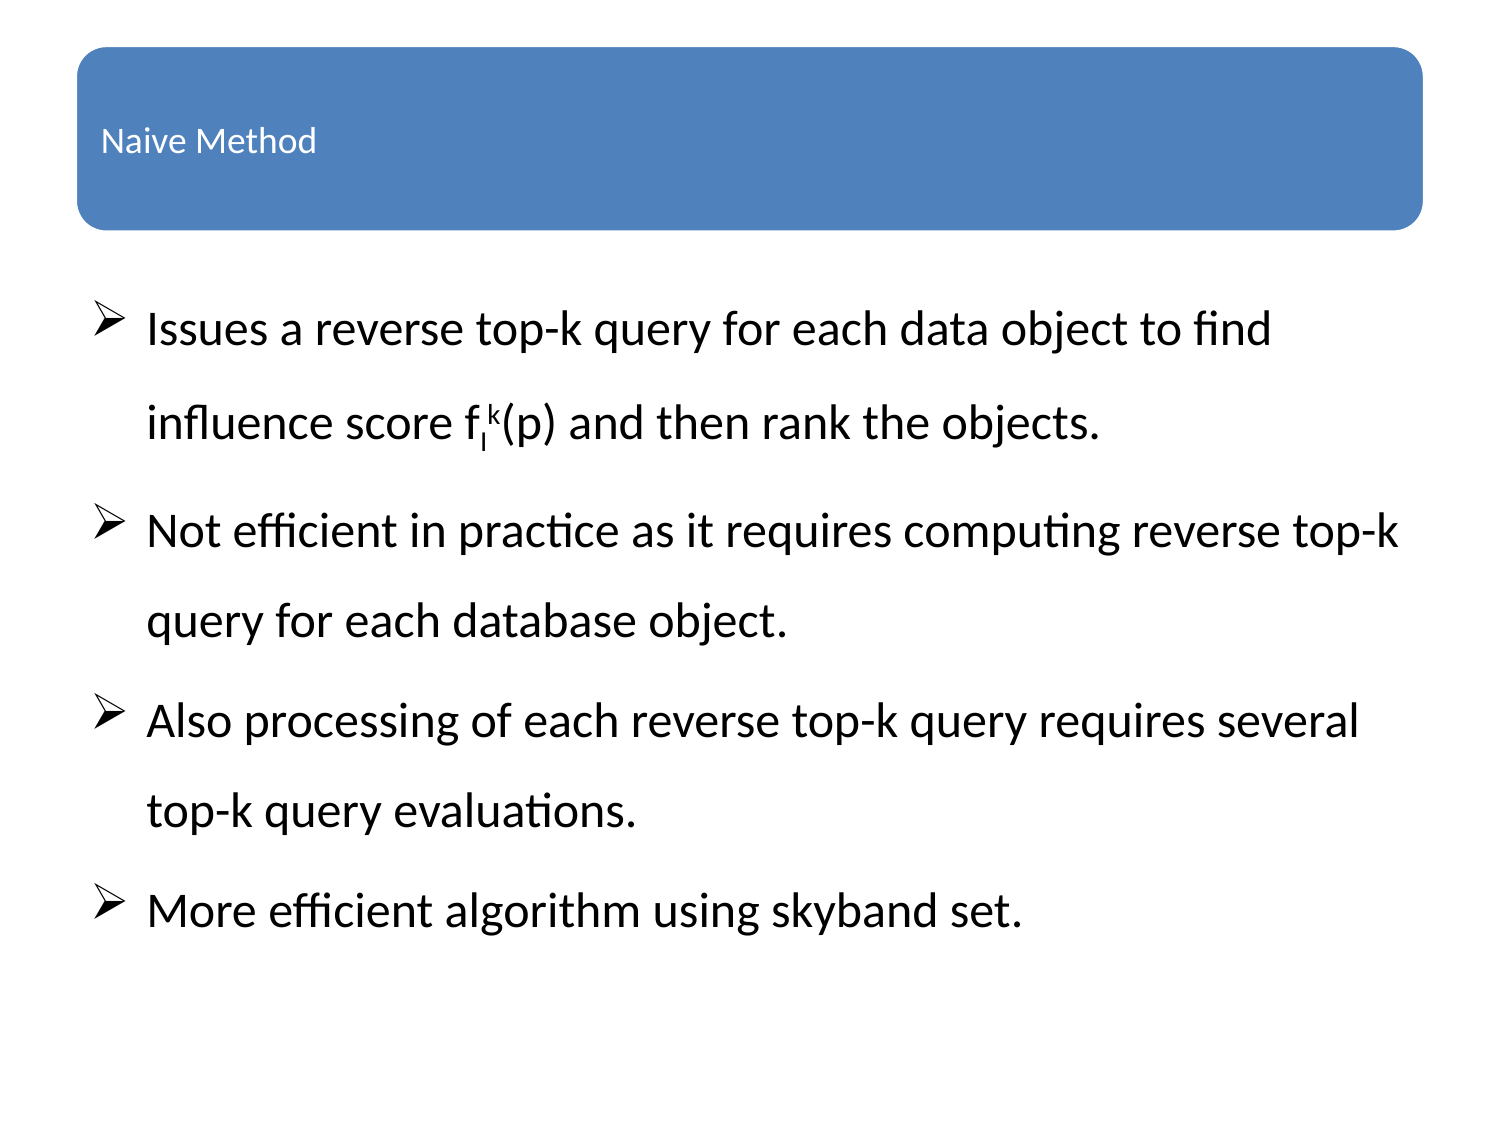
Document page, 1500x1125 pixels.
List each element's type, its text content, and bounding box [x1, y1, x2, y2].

list Issues a reverse top-k query for each data object to find influence score fIk(p) and then rank the objects. Not efficient in practice as it requires computing reverse top-k query for each database object. Also processing of each reverse top-k query requires several top-k query evaluations. More efficient algorithm using skyband set. [75, 257, 1425, 1000]
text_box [74, 44, 1426, 233]
